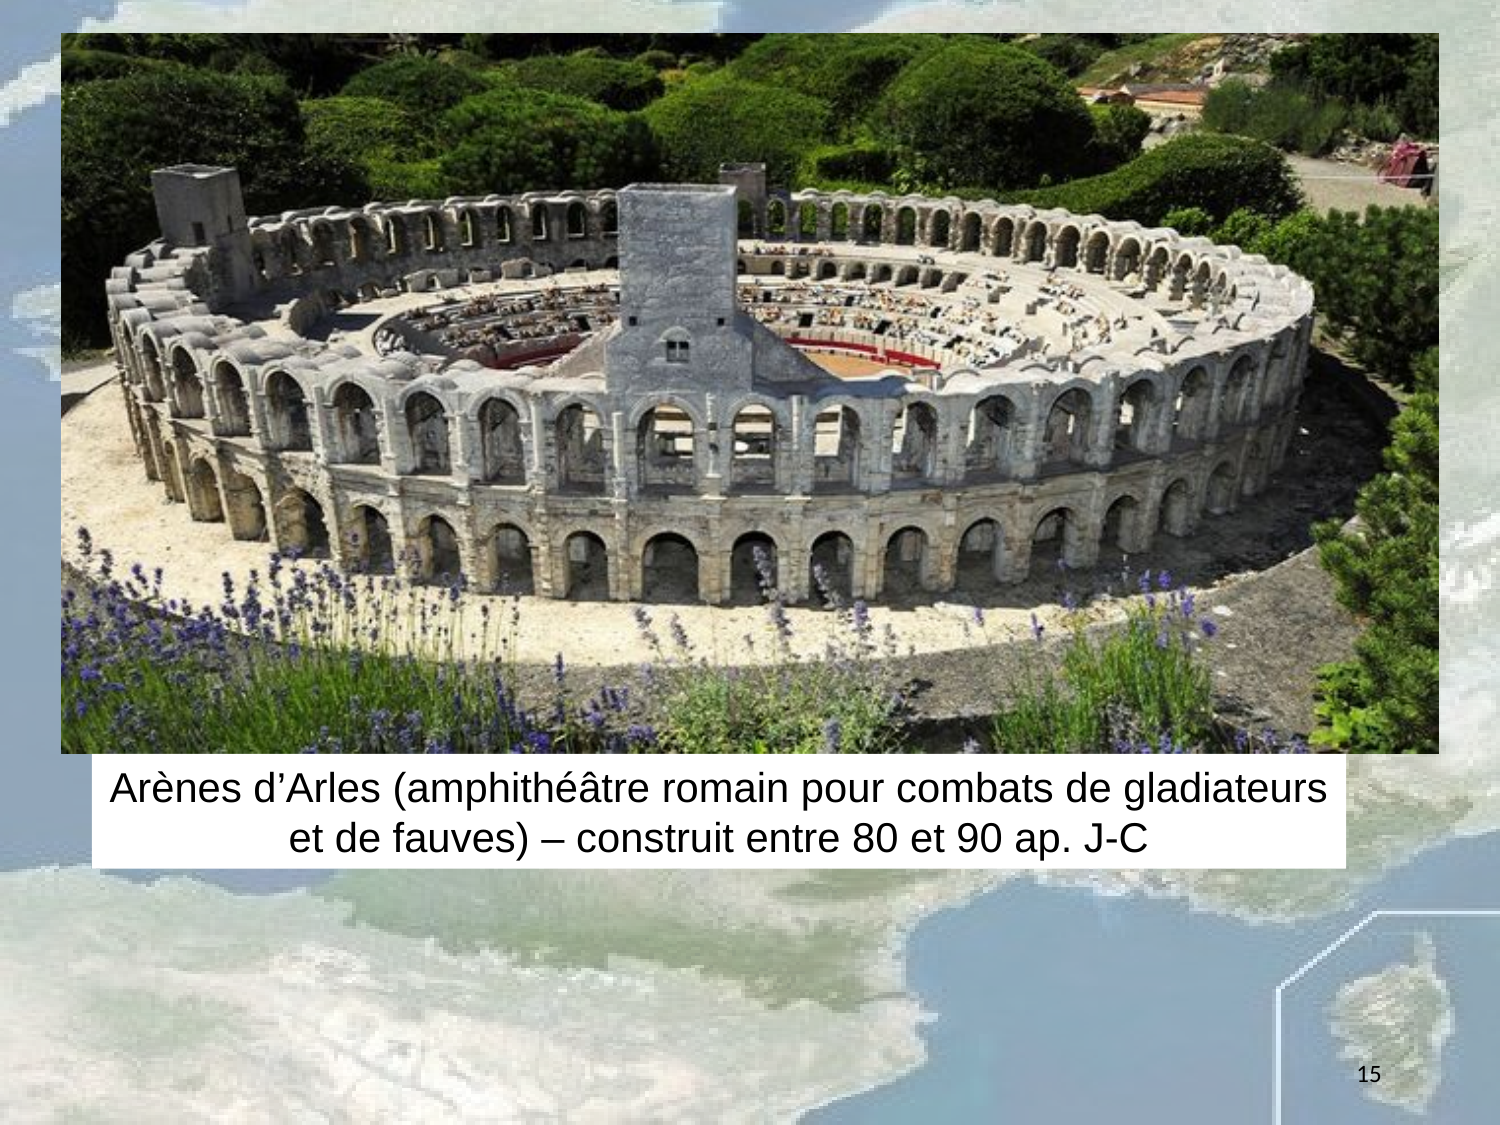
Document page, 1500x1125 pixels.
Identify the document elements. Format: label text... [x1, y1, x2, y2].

picture [61, 33, 1439, 754]
slide_number 15 [1059, 1042, 1397, 1103]
text_box Arènes d’Arles (amphithéâtre romain pour combats de gladiateurs et de fauves) – construit entre 80 et 90 ap. J-C [91, 754, 1347, 869]
